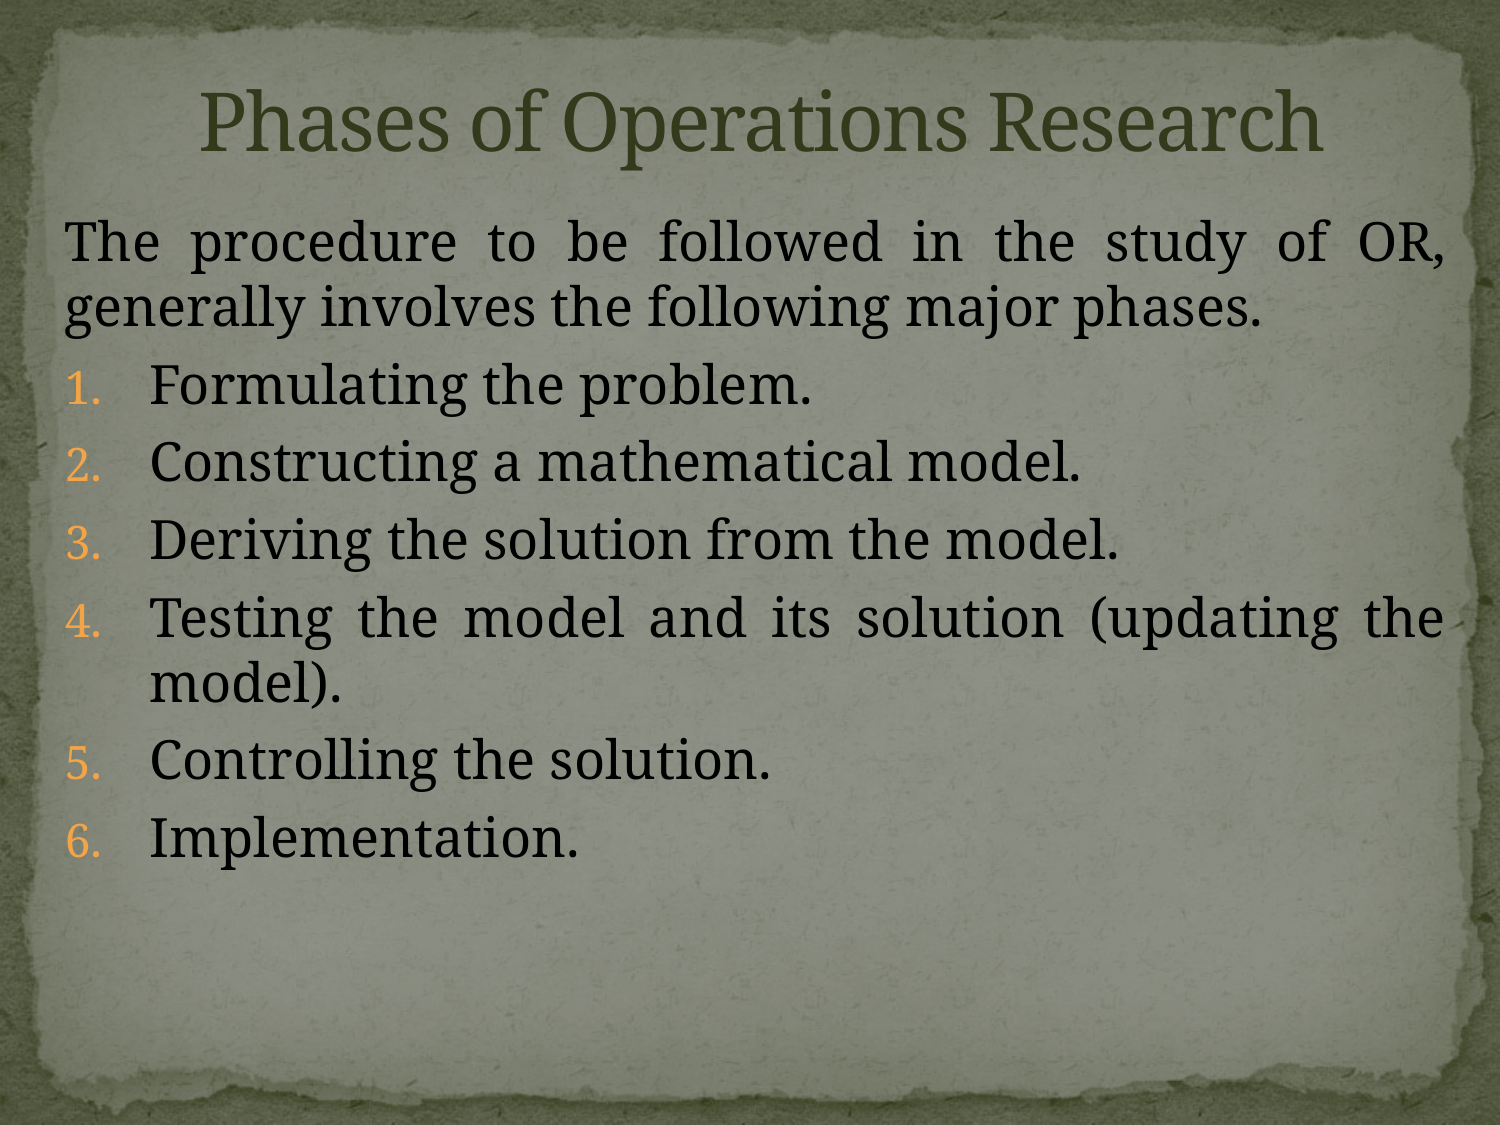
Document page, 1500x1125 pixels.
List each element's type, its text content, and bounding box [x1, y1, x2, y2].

list The procedure to be followed in the study of OR, generally involves the following major phases. Formulating the problem. Constructing a mathematical model. Deriving the solution from the model. Testing the model and its solution (updating the model). Controlling the solution. Implementation. [50, 200, 1463, 1013]
title Phases of Operations Research [87, 62, 1438, 175]
